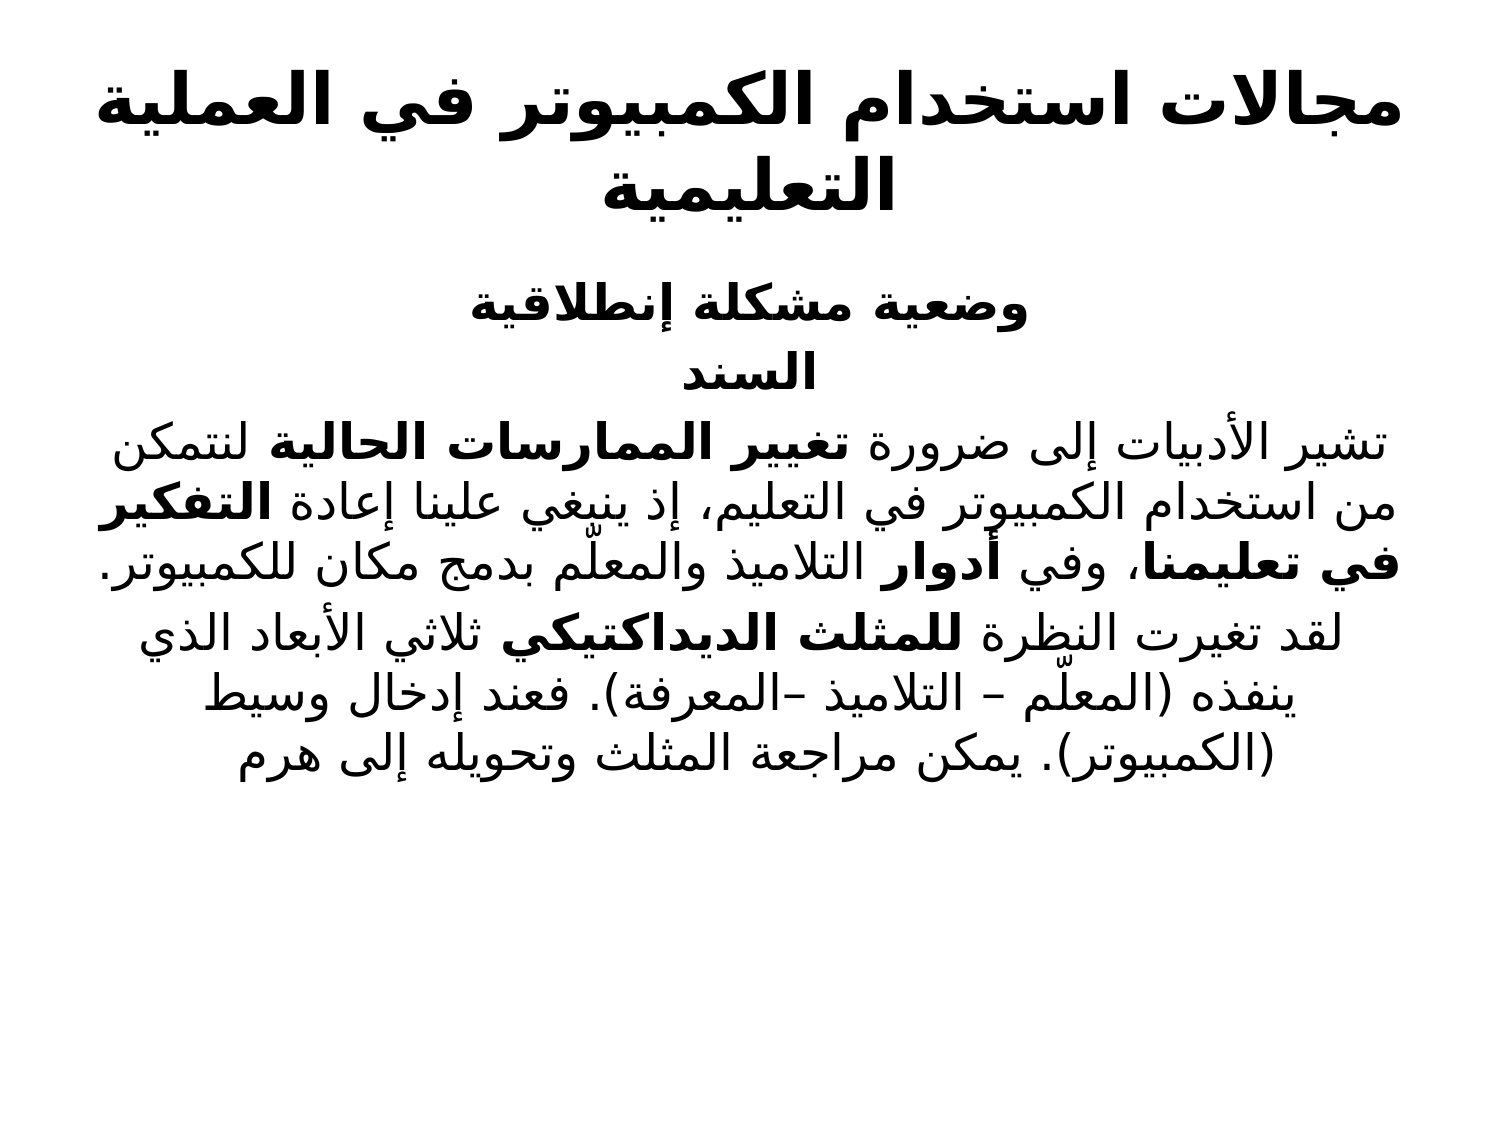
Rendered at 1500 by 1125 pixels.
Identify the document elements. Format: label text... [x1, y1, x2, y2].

title مجالات استخدام الكمبيوتر في العملية التعليمية [75, 45, 1425, 233]
list وضعية مشكلة إنطلاقية السند تشير الأدبيات إلى ضرورة تغيير الممارسات الحالية لنتمكن من استخدام الكمبيوتر في التعليم، إذ ينبغي علينا إعادة التفكير في تعليمنا، وفي أدوار التلاميذ والمعلّم بدمج مكان للكمبيوتر. لقد تغيرت النظرة للمثلث الديداكتيكي ثلاثي الأبعاد الذي ينفذه (المعلّم – التلاميذ –المعرفة). فعند إدخال وسيط (الكمبيوتر). يمكن مراجعة المثلث وتحويله إلى هرم [75, 262, 1425, 1005]
